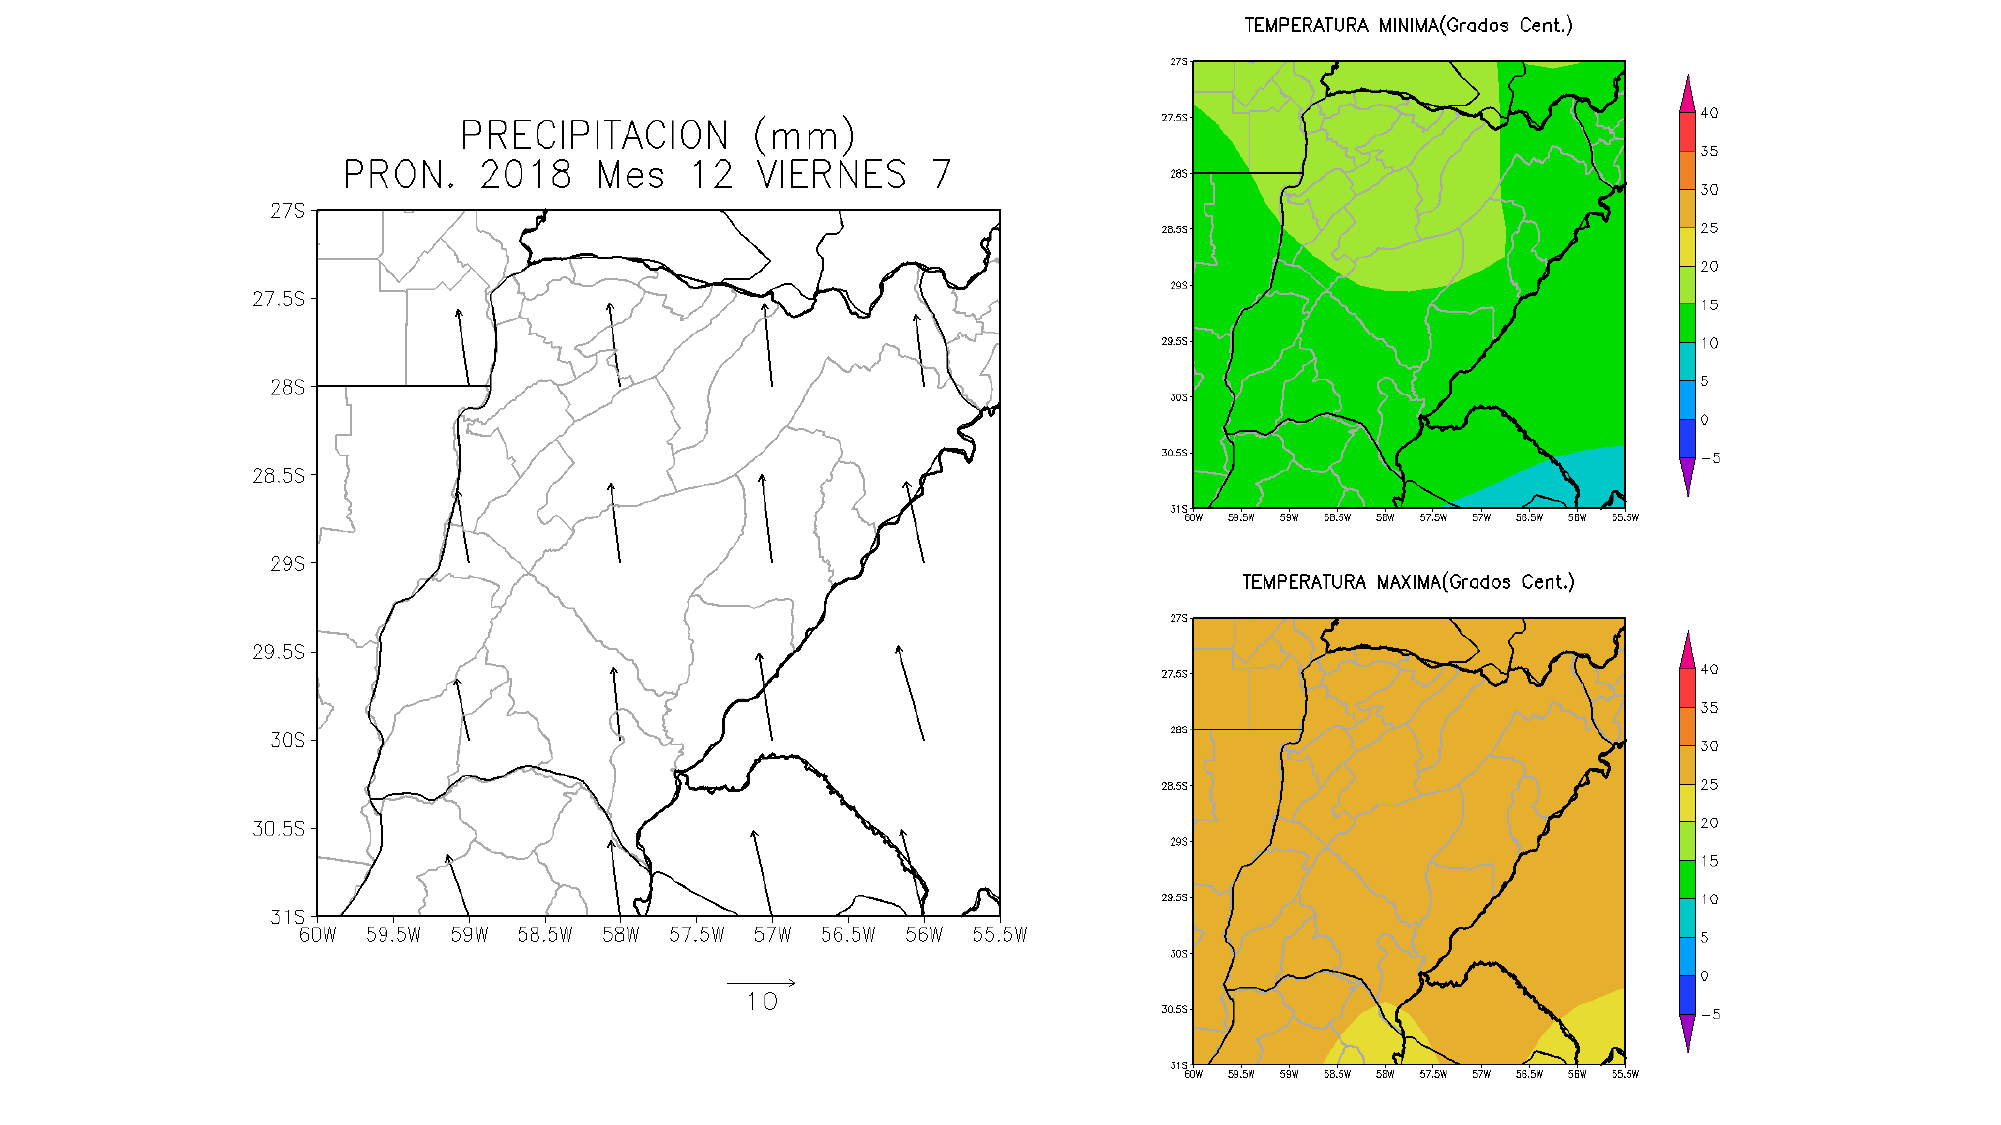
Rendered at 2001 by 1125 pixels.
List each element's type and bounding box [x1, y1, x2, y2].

picture [249, 0, 1750, 1125]
